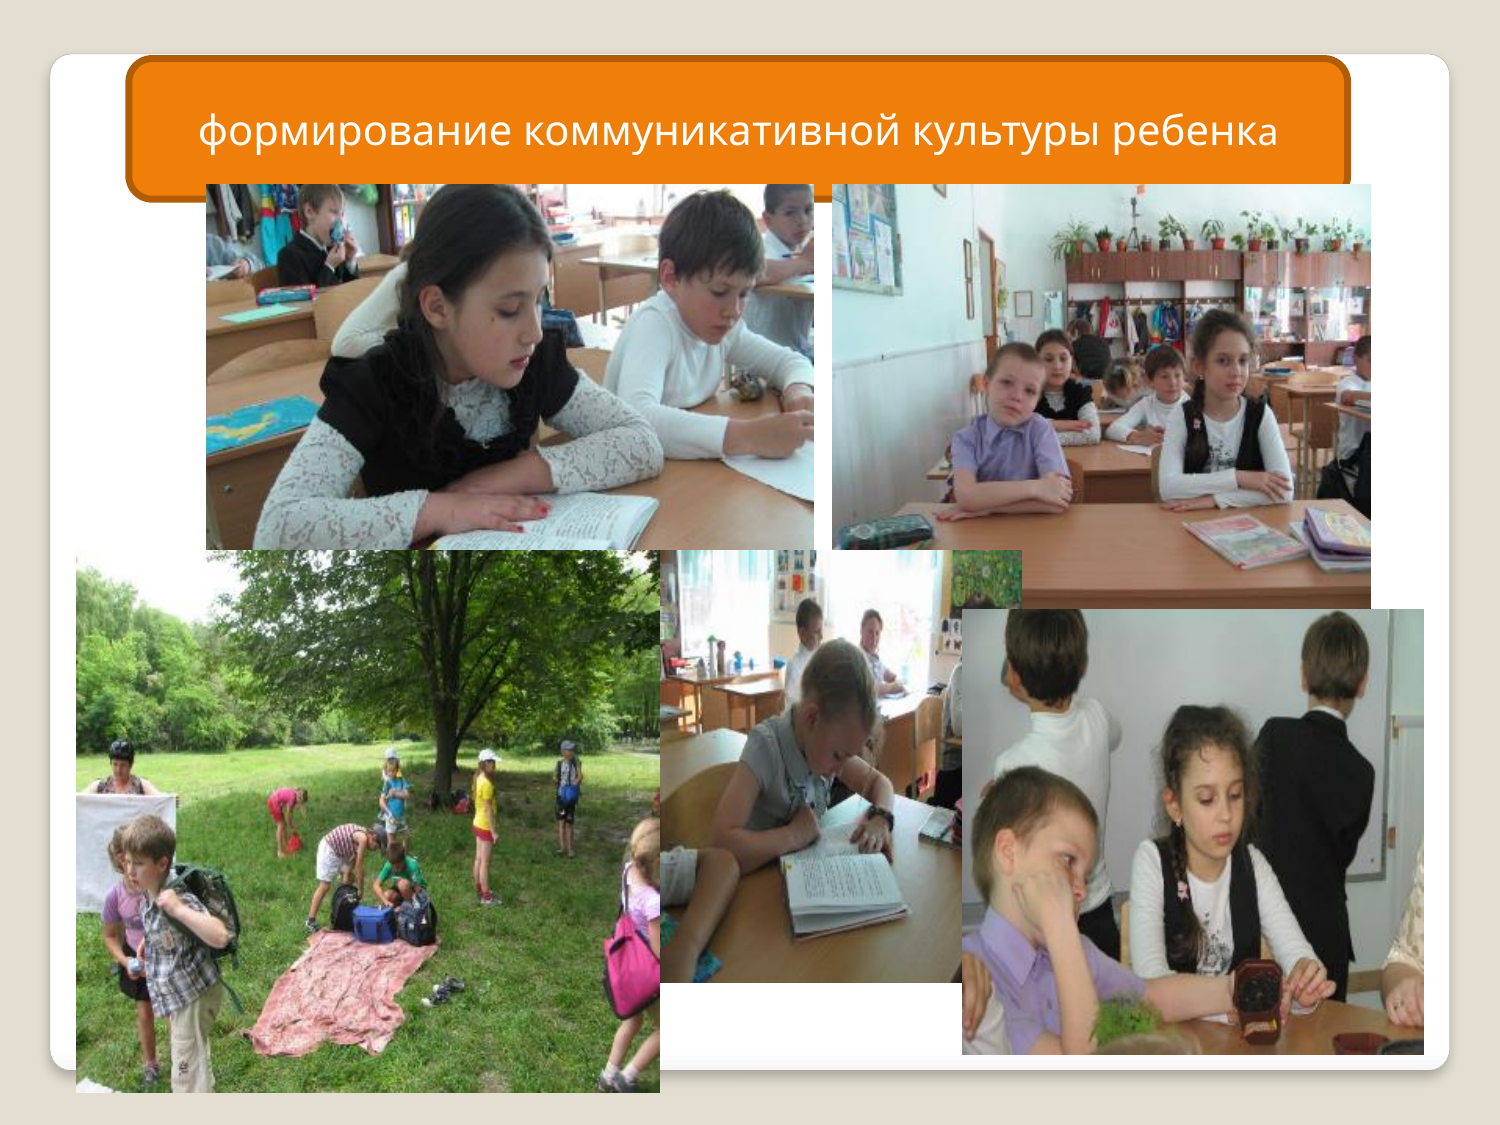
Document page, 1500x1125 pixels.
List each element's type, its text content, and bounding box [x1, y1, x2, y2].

picture [76, 184, 1424, 1094]
text_box формирование коммуникативной культуры ребенка [125, 55, 1352, 203]
